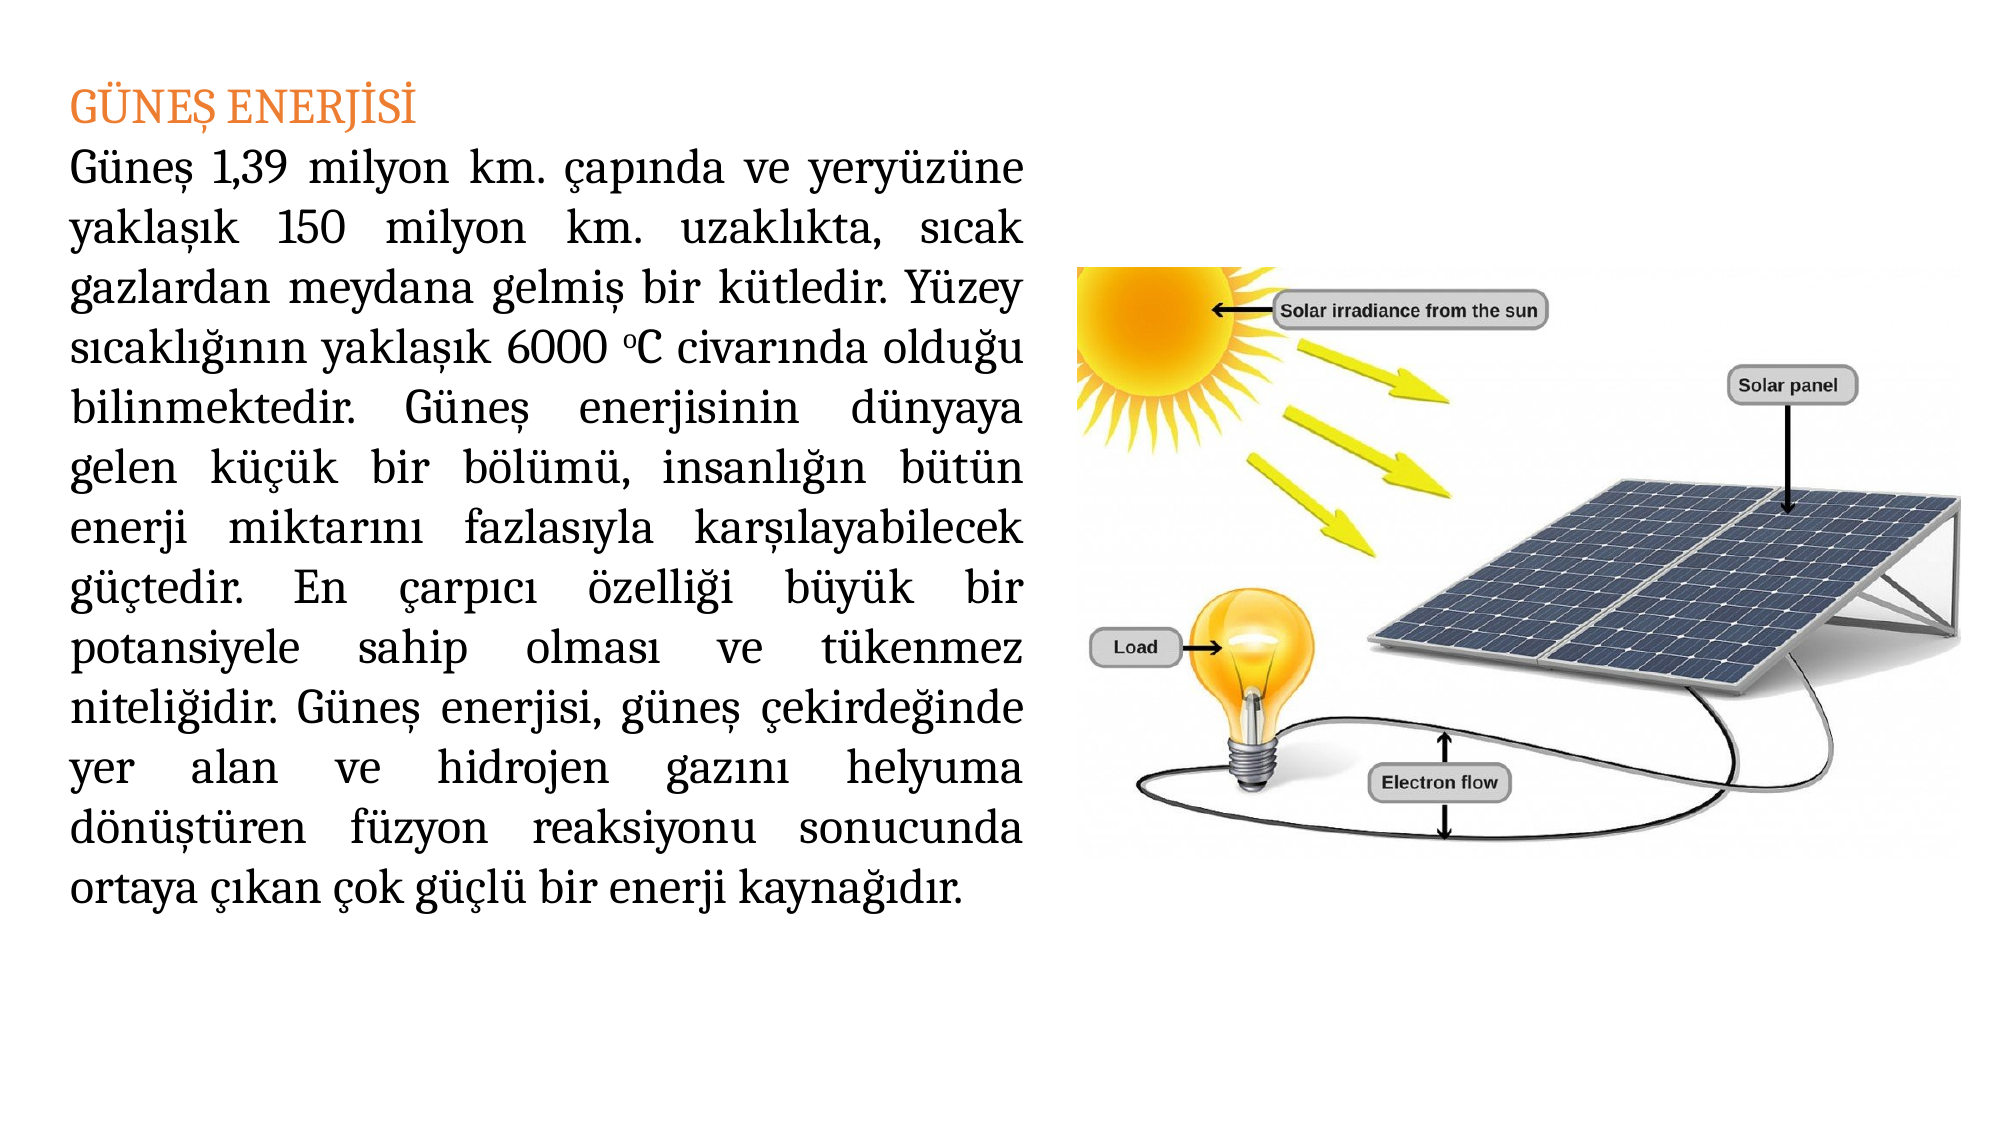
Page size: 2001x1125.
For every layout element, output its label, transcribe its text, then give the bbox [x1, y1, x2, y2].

text_box GÜNEŞ ENERJİSİ Güneş 1,39 milyon km. çapında ve yeryüzüne yaklaşık 150 milyon km. uzaklıkta, sıcak gazlardan meydana gelmiş bir kütledir. Yüzey sıcaklığının yaklaşık 6000 oC civarında olduğu bilinmektedir. Güneş enerjisinin dünyaya gelen küçük bir bölümü, insanlığın bütün enerji miktarını fazlasıyla karşılayabilecek güçtedir. En çarpıcı özelliği büyük bir potansiyele sahip olması ve tükenmez niteliğidir. Güneş enerjisi, güneş çekirdeğinde yer alan ve hidrojen gazını helyuma dönüştüren füzyon reaksiyonu sonucunda ortaya çıkan çok güçlü bir enerji kaynağıdır. [55, 66, 1040, 1125]
picture [1077, 267, 1961, 858]
